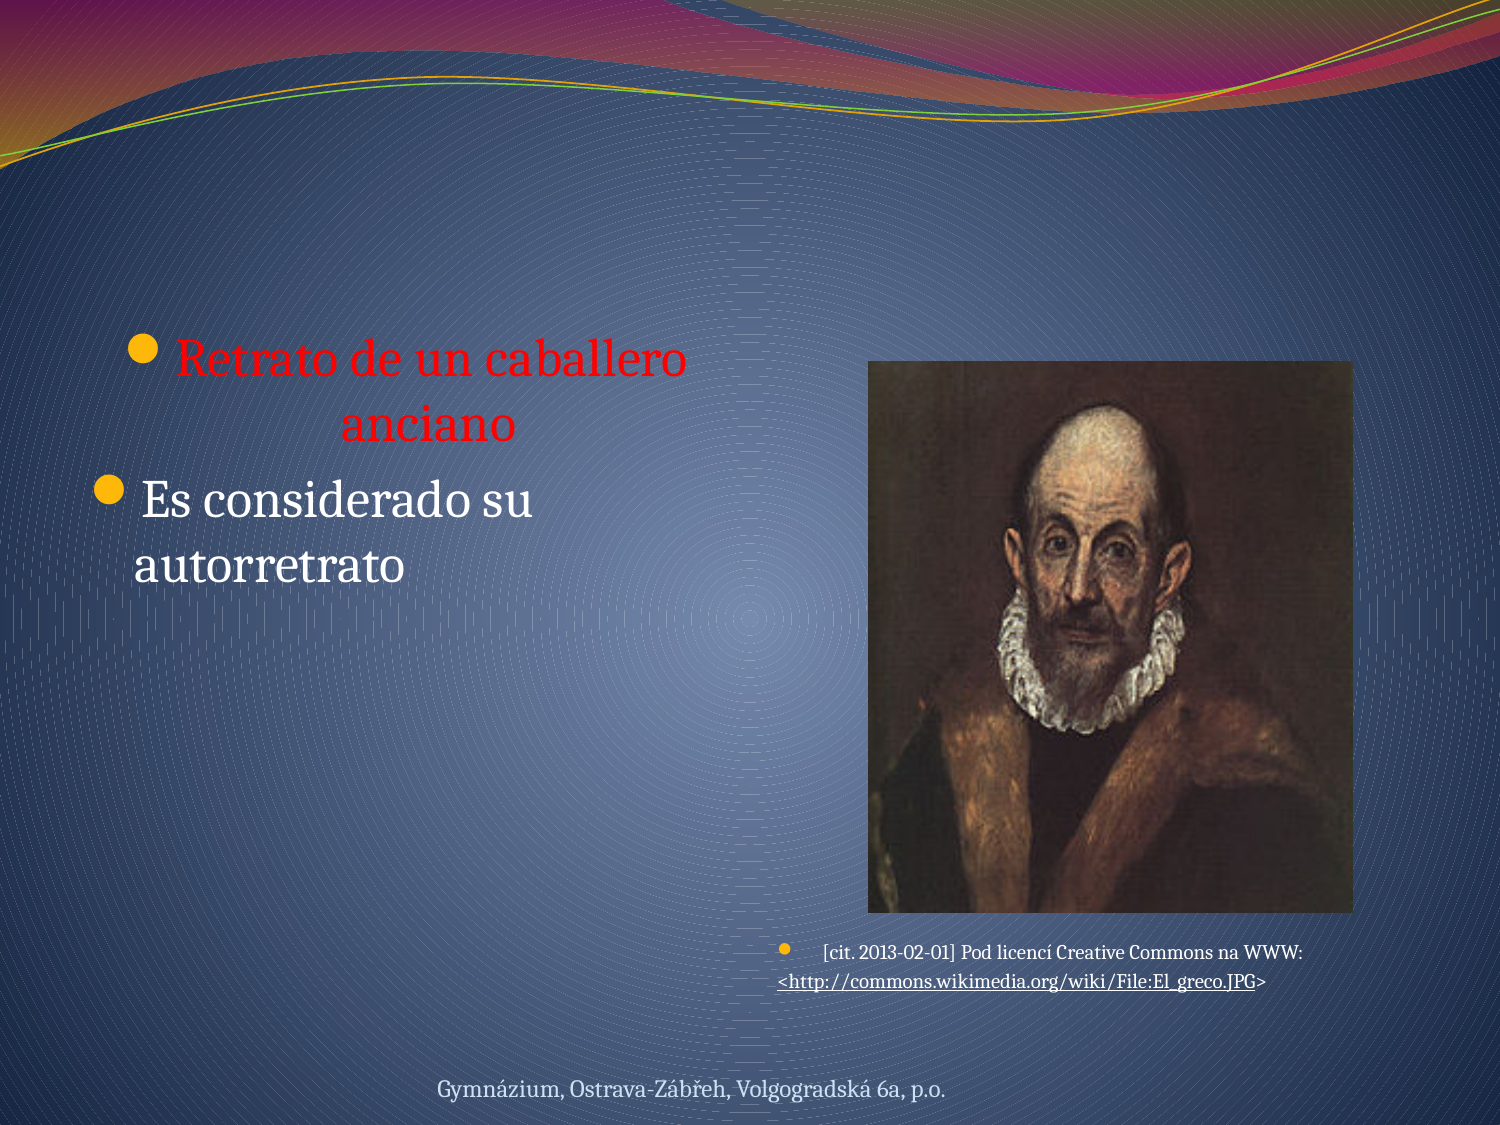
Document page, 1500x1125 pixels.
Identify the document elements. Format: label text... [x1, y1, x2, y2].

list [cit. 2013-02-01] Pod licencí Creative Commons na WWW: <http://commons.wikimedia.org/wiki/File:El_greco.JPG> [762, 314, 1425, 1043]
footer Gymnázium, Ostrava-Zábřeh, Volgogradská 6a, p.o. [437, 1042, 988, 1103]
picture [867, 361, 1353, 914]
list Retrato de un caballero anciano Es considerado su autorretrato [75, 314, 738, 1043]
